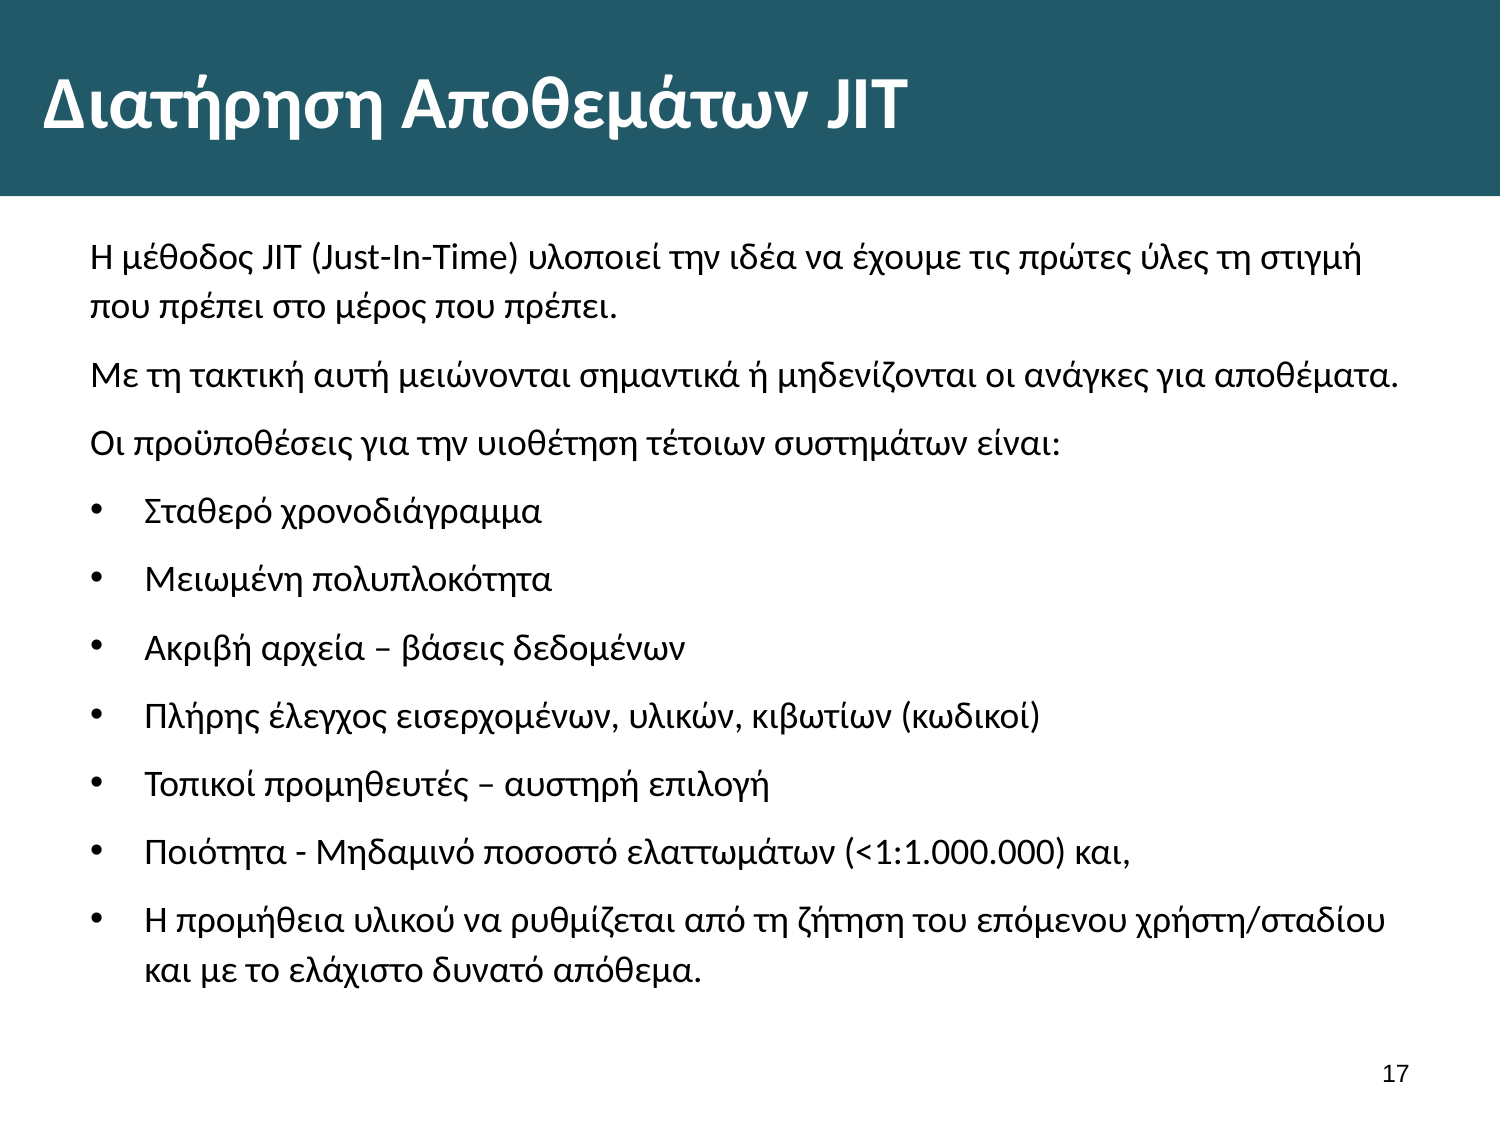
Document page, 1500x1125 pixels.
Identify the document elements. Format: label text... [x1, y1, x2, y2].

title Διατήρηση Αποθεμάτων JIT [0, 0, 1500, 197]
list Η μέθοδος JIT (Just-In-Time) υλοποιεί την ιδέα να έχουμε τις πρώτες ύλες τη στιγμή που πρέπει στο μέρος που πρέπει. Με τη τακτική αυτή μειώνονται σημαντικά ή μηδενίζονται οι ανάγκες για αποθέματα. Οι προϋποθέσεις για την υιοθέτηση τέτοιων συστημάτων είναι: Σταθερό χρονοδιάγραμμα Μειωμένη πολυπλοκότητα Ακριβή αρχεία – βάσεις δεδομένων Πλήρης έλεγχος εισερχομένων, υλικών, κιβωτίων (κωδικοί) Τοπικοί προμηθευτές – αυστηρή επιλογή Ποιότητα - Μηδαμινό ποσοστό ελαττωμάτων (<1:1.000.000) και, Η προμήθεια υλικού να ρυθμίζεται από τη ζήτηση του επόμενου χρήστη/σταδίου και με το ελάχιστο δυνατό απόθεμα. [75, 219, 1425, 1024]
slide_number 16 [1074, 1042, 1425, 1103]
